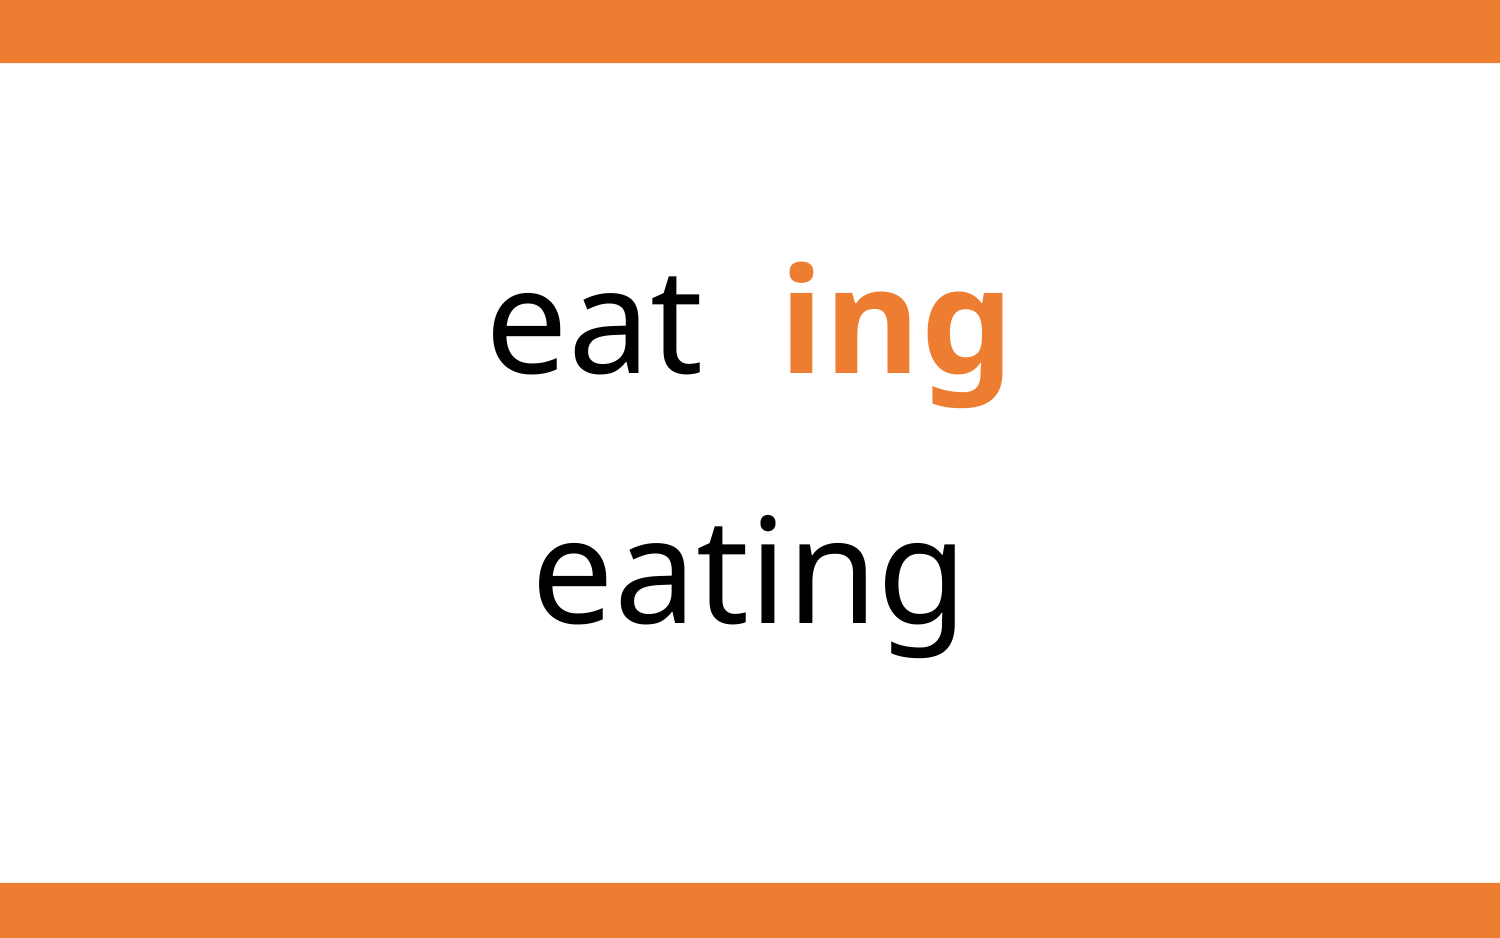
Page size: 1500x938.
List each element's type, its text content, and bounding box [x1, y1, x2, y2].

text_box [0, 882, 1500, 938]
text_box eat ing [0, 238, 1500, 413]
text_box [0, 0, 1500, 64]
text_box eating [0, 488, 1500, 663]
